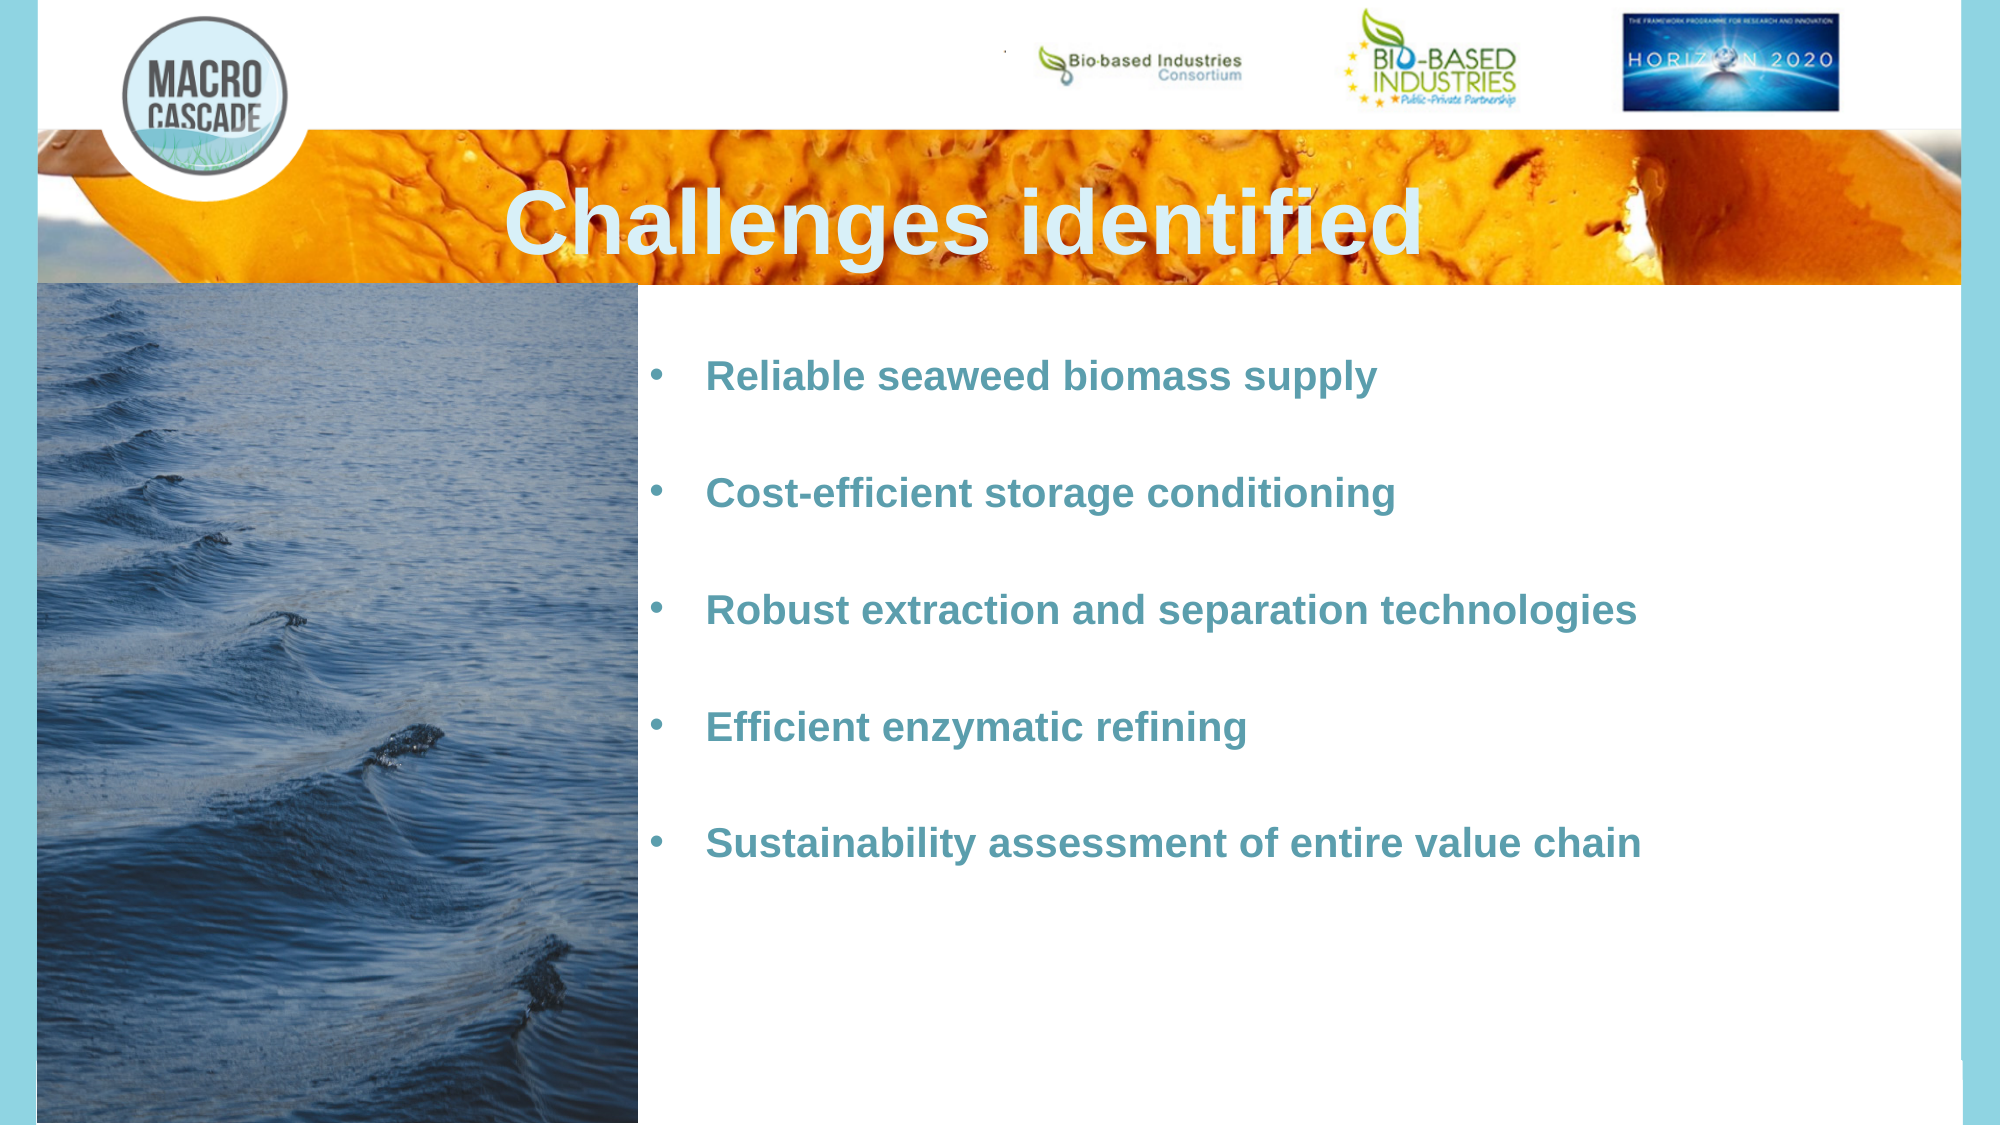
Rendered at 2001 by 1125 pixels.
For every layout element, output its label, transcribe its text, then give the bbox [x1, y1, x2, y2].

title Challenges identified [362, 149, 1593, 301]
text_box Reliable seaweed biomass supply Cost-efficient storage conditioning Robust extraction and separation technologies Efficient enzymatic refining Sustainability assessment of entire value chain [644, 341, 1939, 1084]
picture [37, 0, 1962, 1124]
